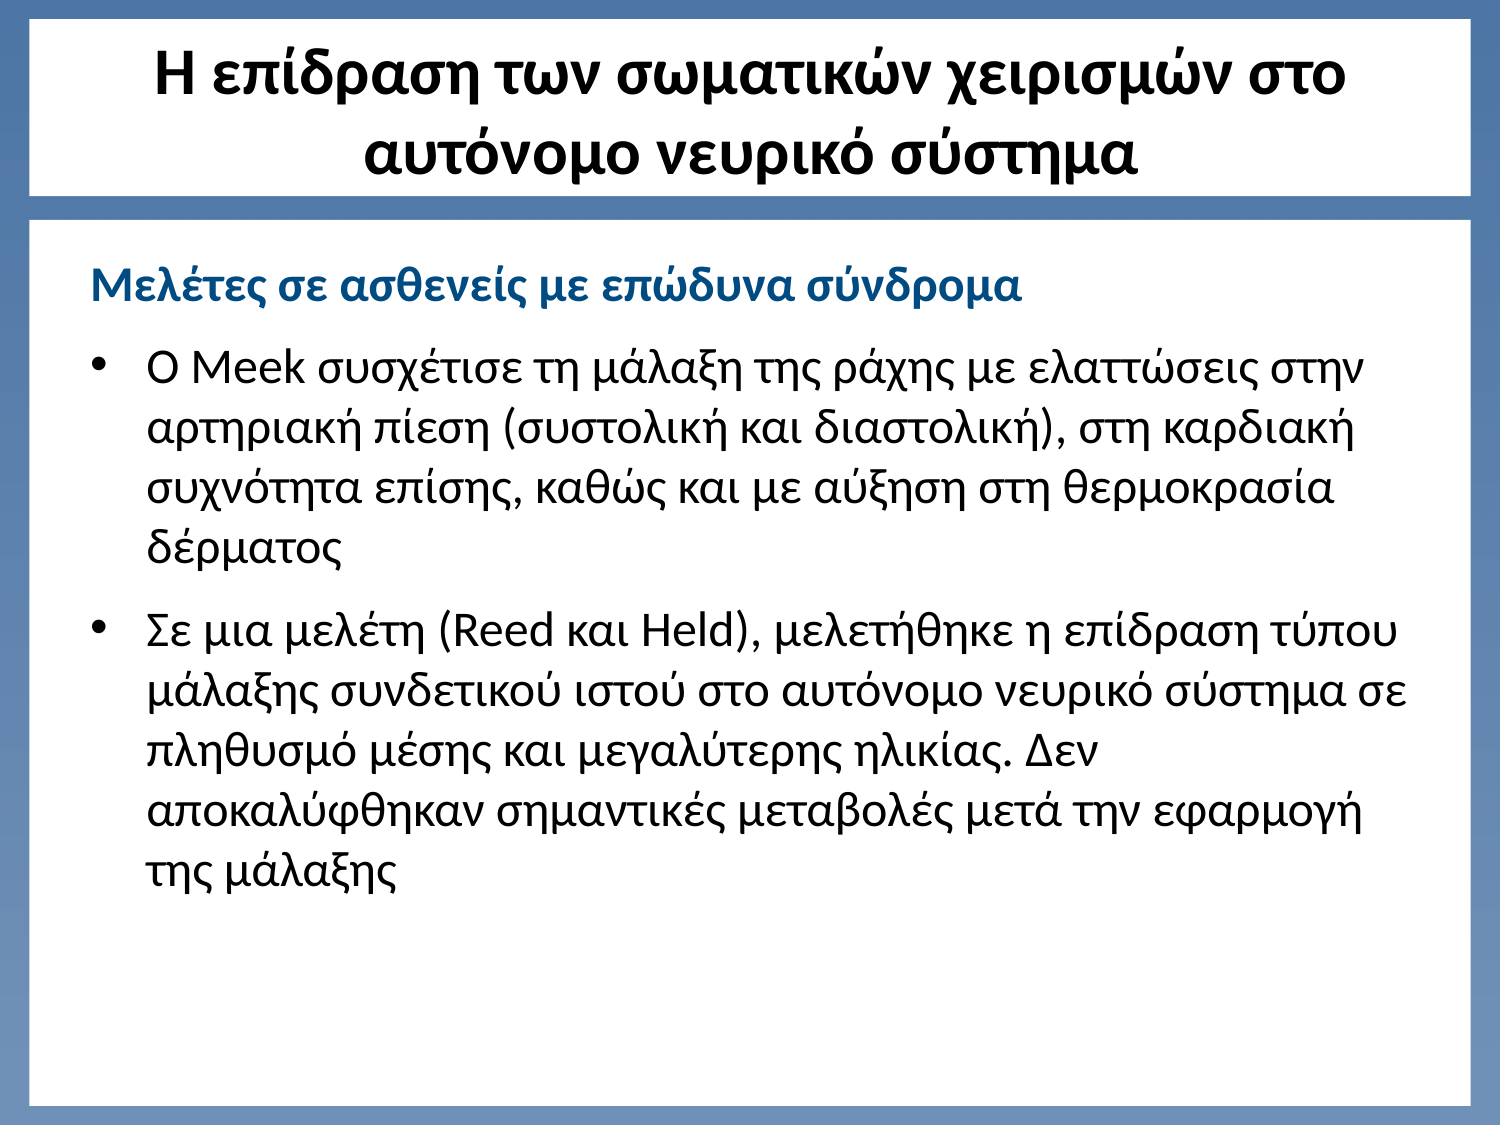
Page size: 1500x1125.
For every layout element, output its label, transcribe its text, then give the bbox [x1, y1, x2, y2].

title Η επίδραση των σωματικών χειρισμών στο αυτόνομο νευρικό σύστημα [76, 19, 1427, 197]
list Μελέτες σε ασθενείς με επώδυνα σύνδρομα Ο Meek συσχέτισε τη μάλαξη της ράχης με ελαττώσεις στην αρτηριακή πίεση (συστολική και διαστολική), στη καρδιακή συχνότητα επίσης, καθώς και με αύξηση στη θερμοκρασία δέρματος Σε μια μελέτη (Reed και Held), μελετήθηκε η επίδραση τύπου μάλαξης συνδετικού ιστού στο αυτόνομο νευρικό σύστημα σε πληθυσμό μέσης και μεγαλύτερης ηλικίας. Δεν αποκαλύφθηκαν σημαντικές μεταβολές μετά την εφαρμογή της μάλαξης [75, 243, 1425, 1024]
